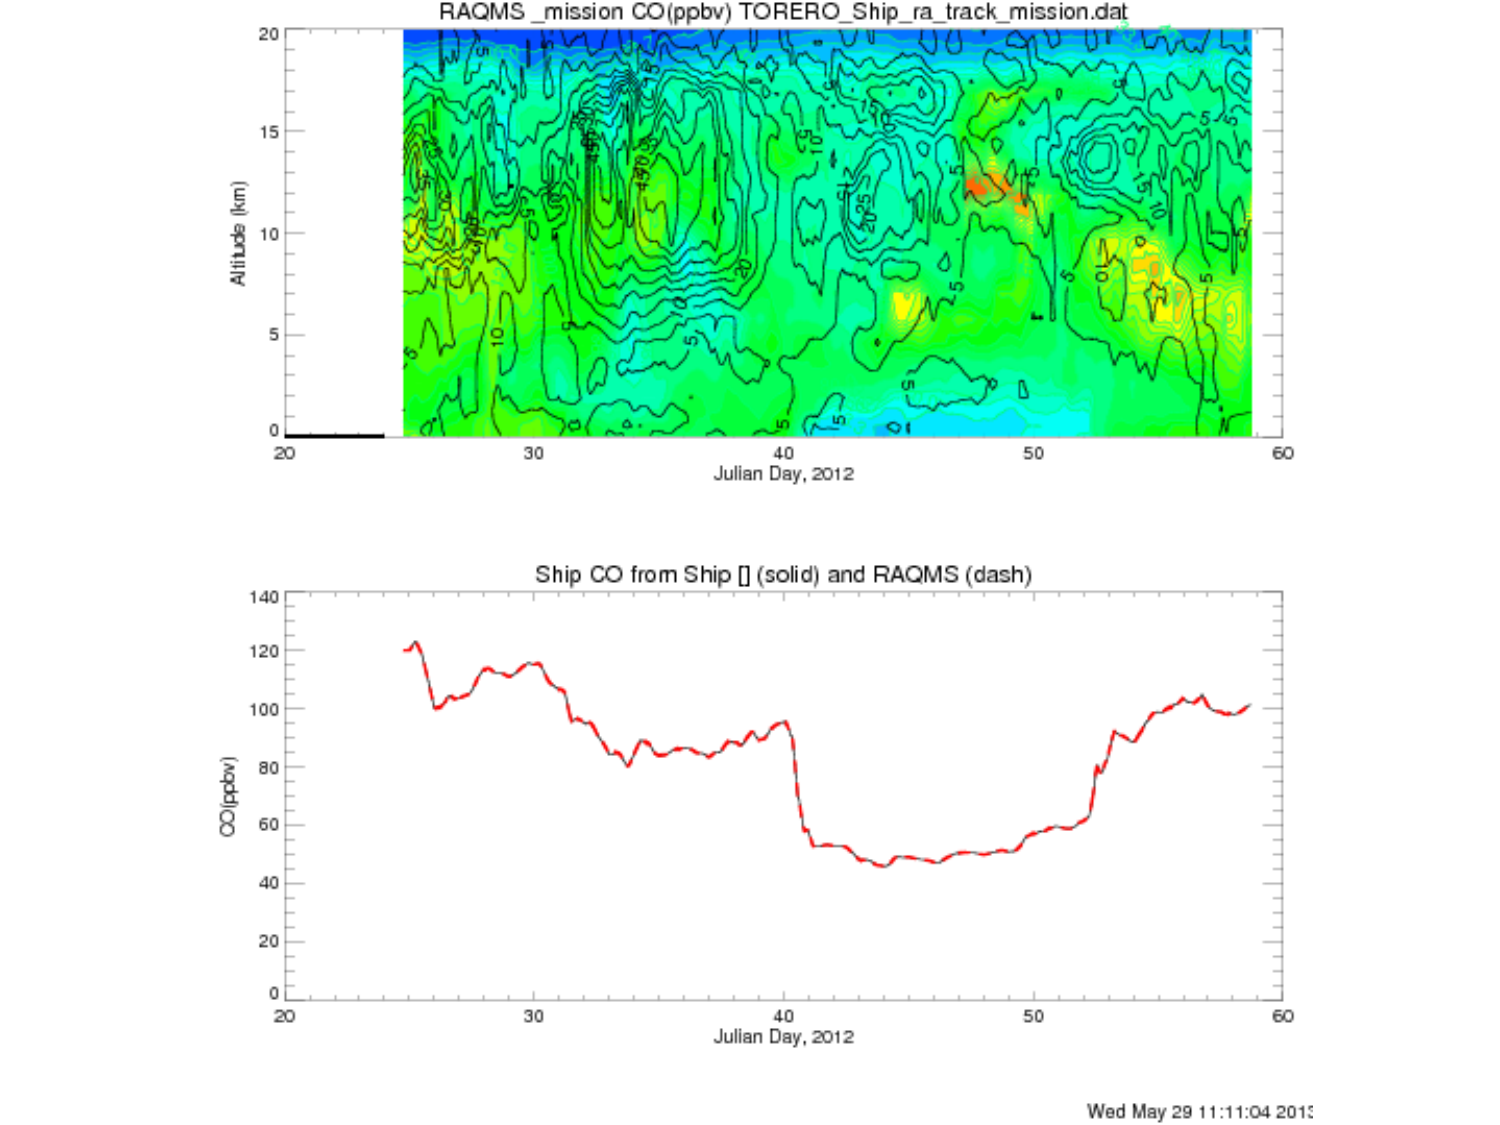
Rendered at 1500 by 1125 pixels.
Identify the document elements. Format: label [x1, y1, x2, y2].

picture [187, 0, 1313, 1125]
